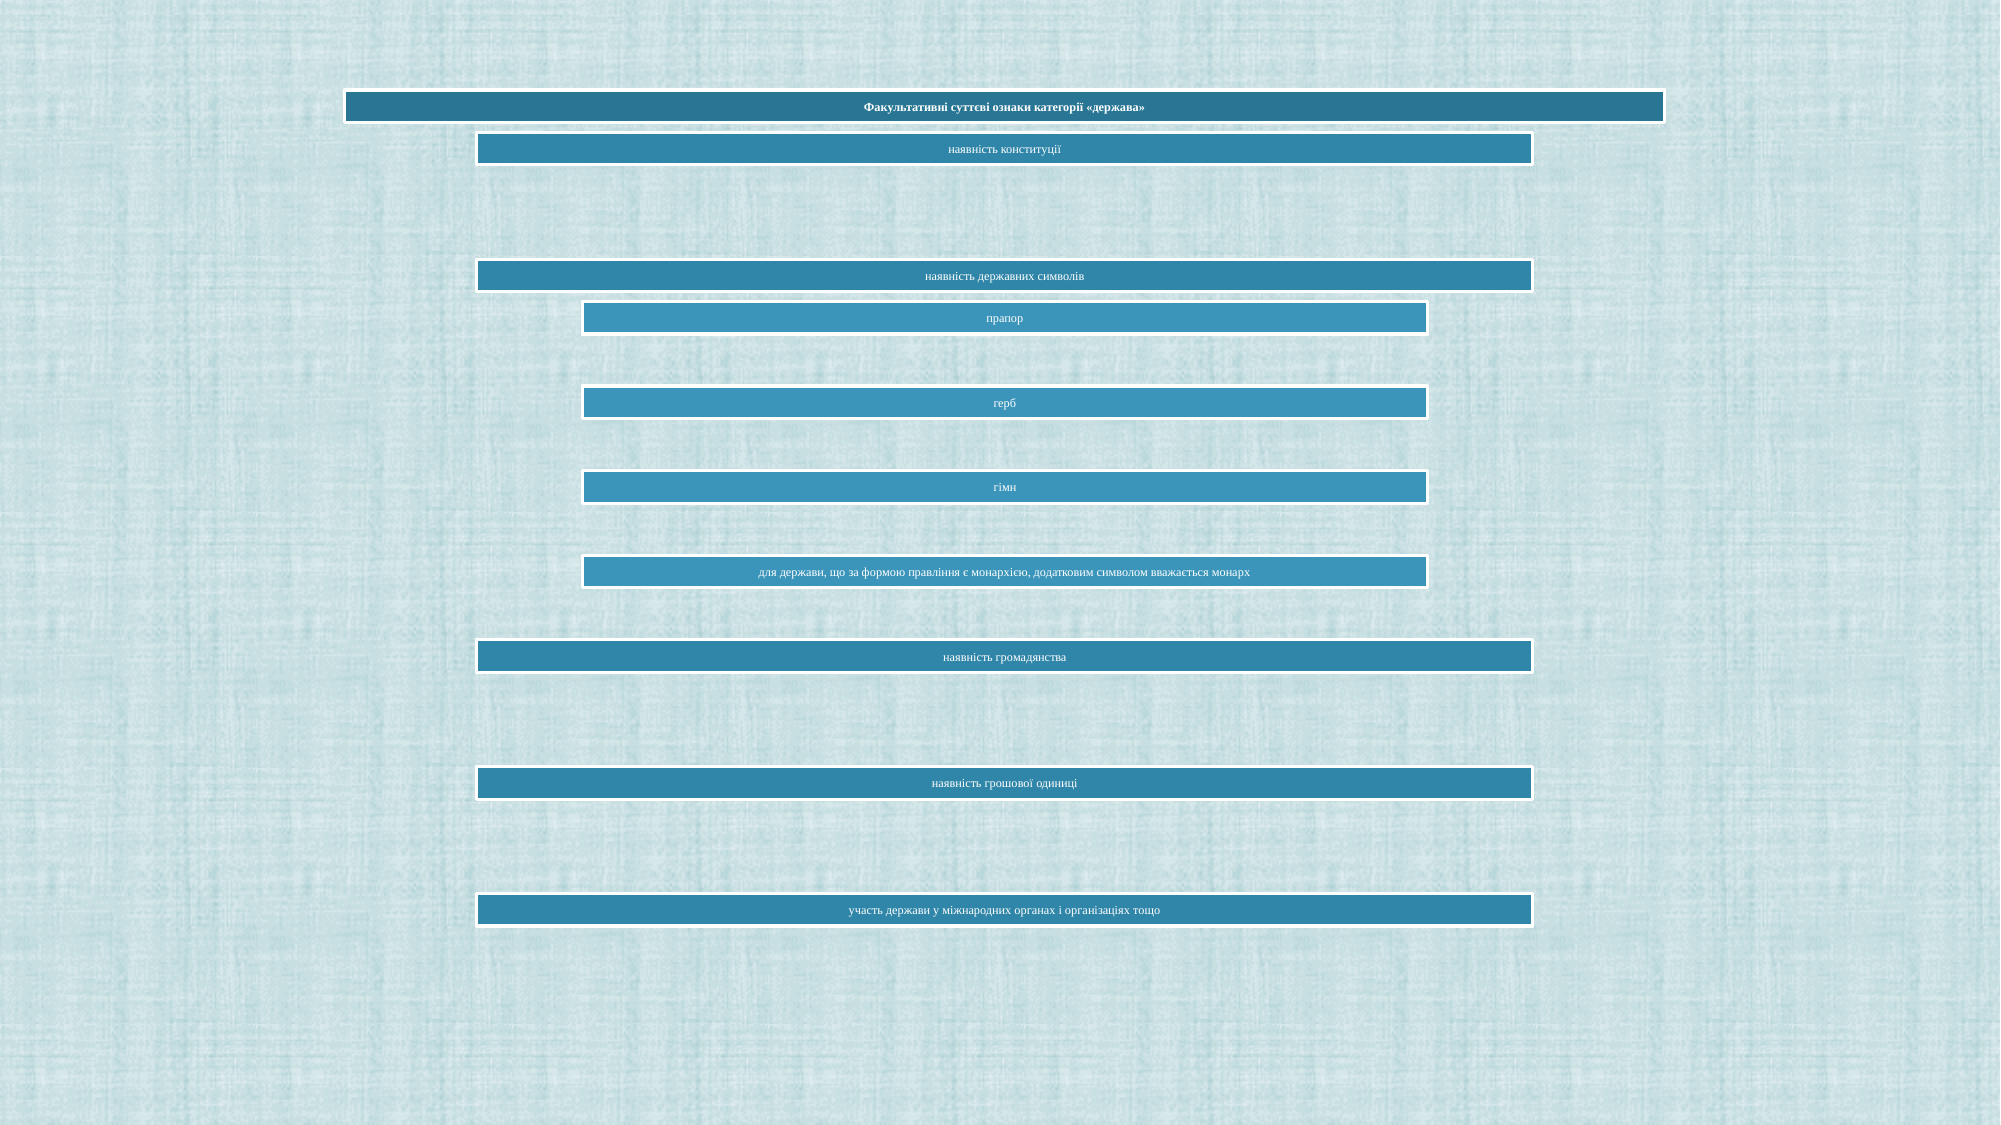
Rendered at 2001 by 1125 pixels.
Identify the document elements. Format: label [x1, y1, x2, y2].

list [179, 89, 1831, 1054]
